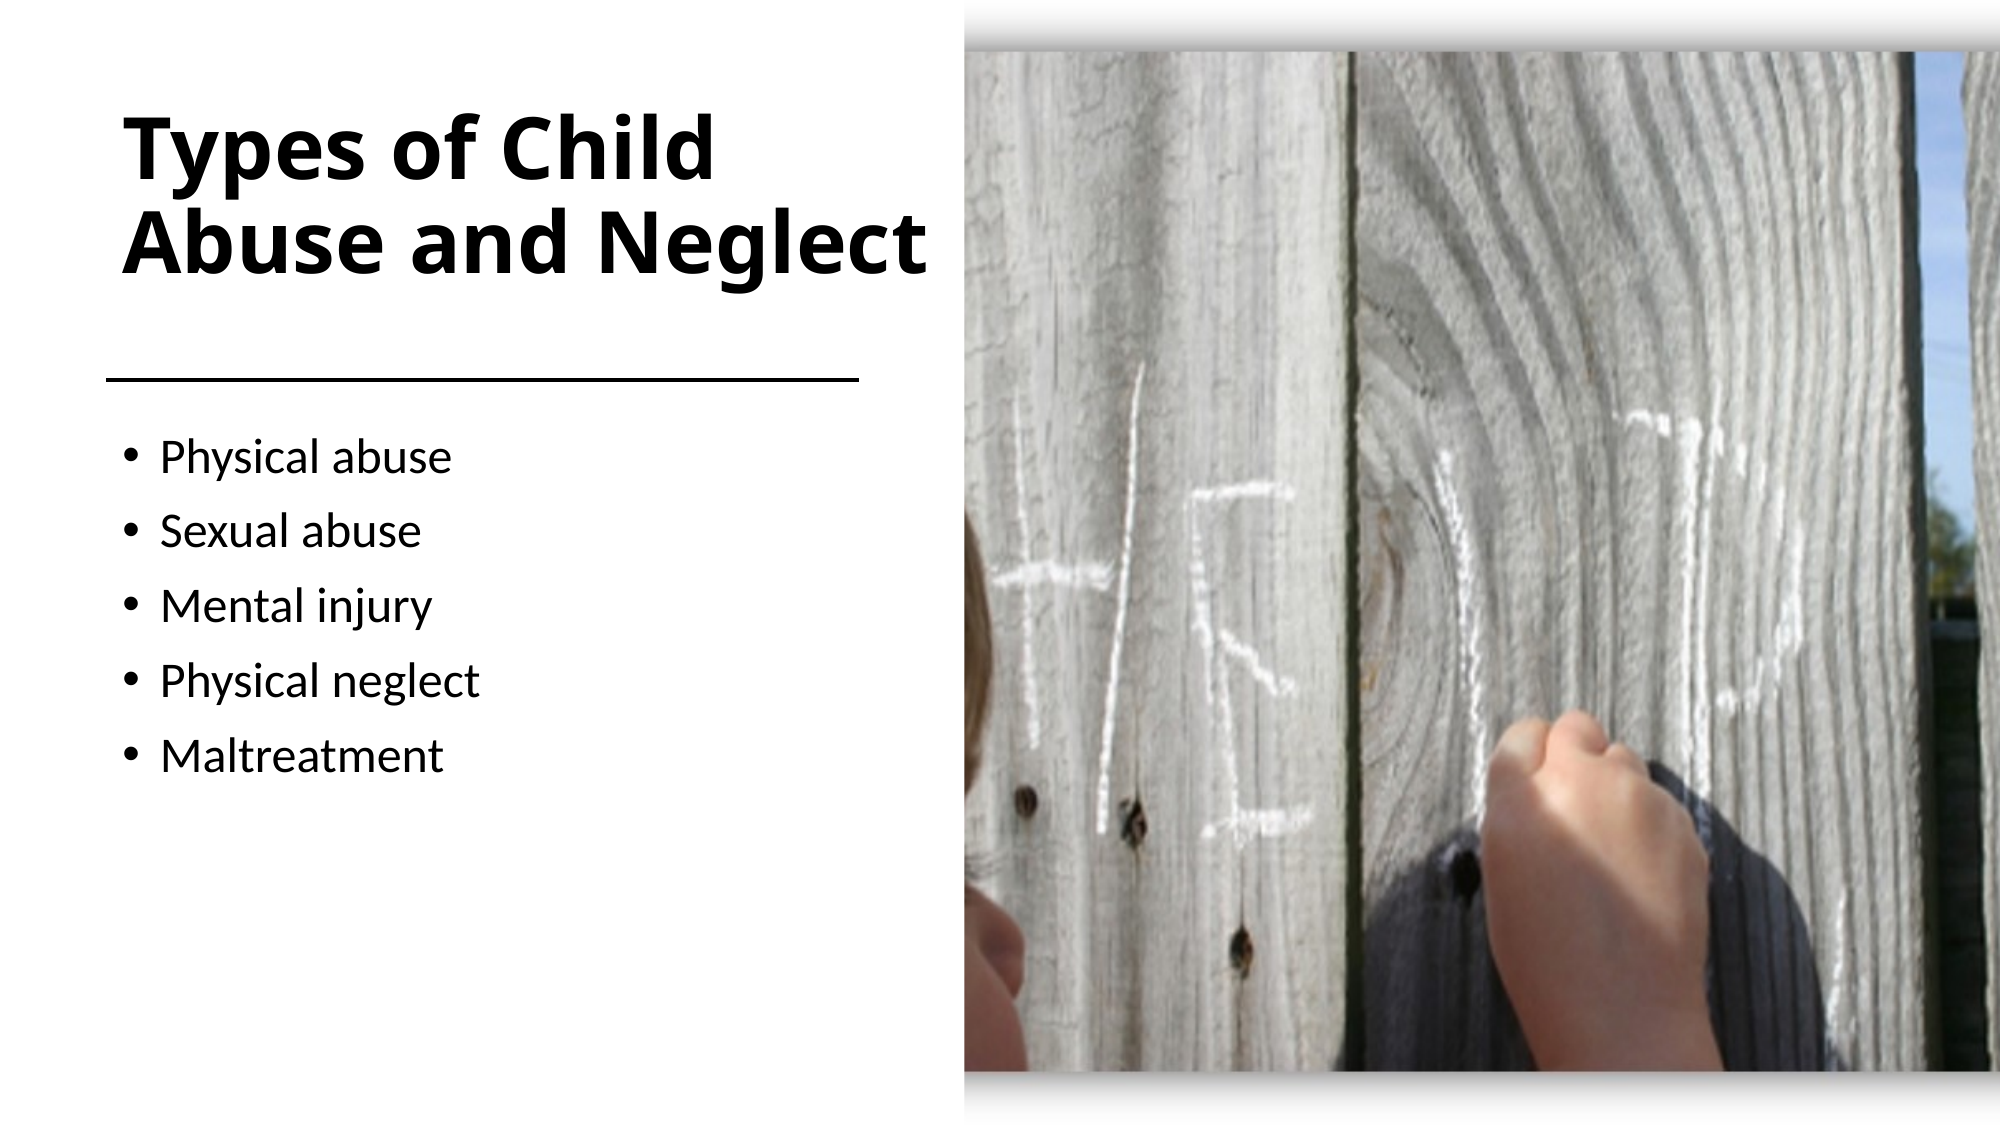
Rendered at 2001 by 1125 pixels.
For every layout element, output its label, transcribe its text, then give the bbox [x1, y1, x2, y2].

title Types of Child Abuse and Neglect [107, 59, 948, 338]
list Physical abuse Sexual abuse Mental injury Physical neglect Maltreatment [107, 422, 948, 991]
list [964, 0, 2000, 1125]
